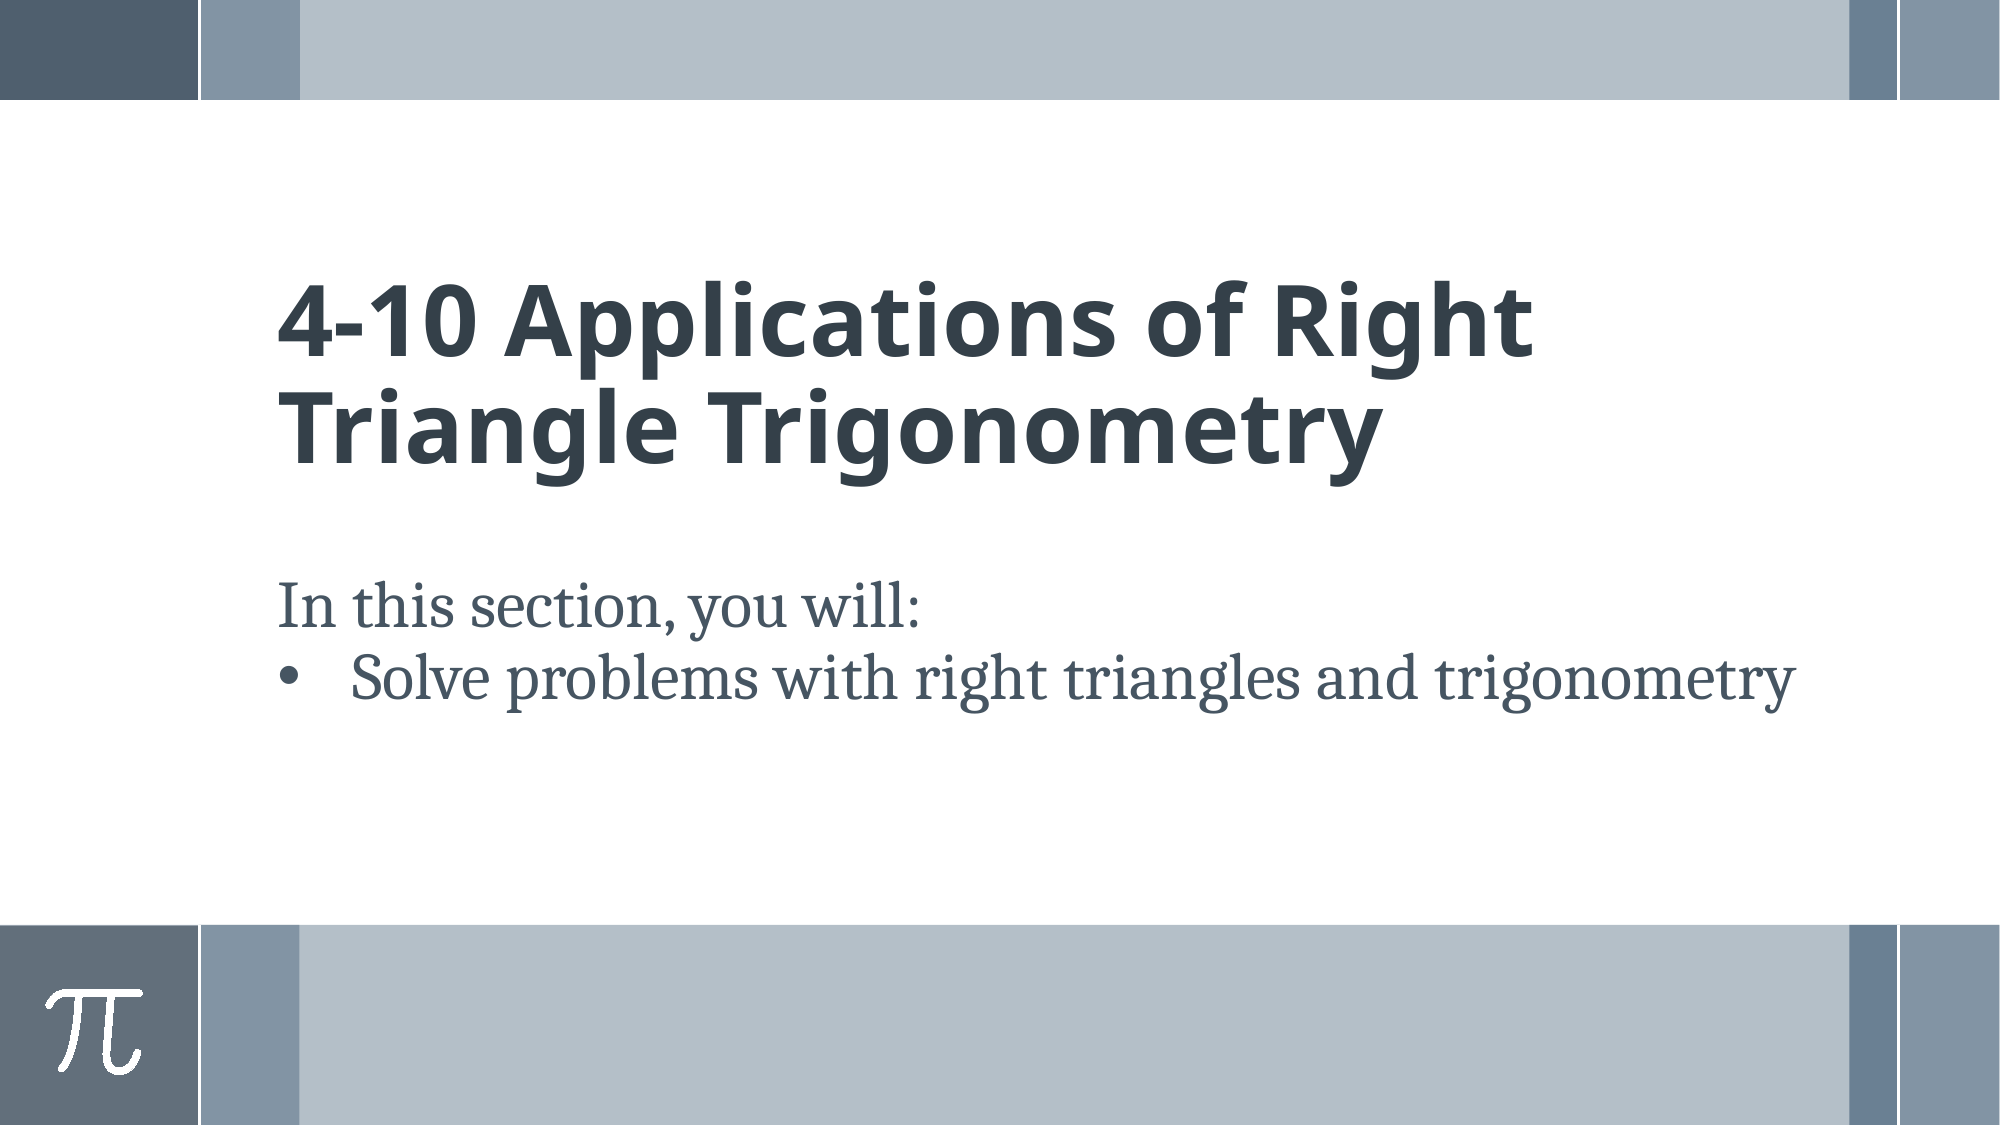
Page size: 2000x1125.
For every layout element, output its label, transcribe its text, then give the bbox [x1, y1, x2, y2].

list In this section, you will: Solve problems with right triangles and trigonometry [262, 562, 1950, 888]
title 4-10 Applications of Right Triangle Trigonometry [262, 192, 1622, 493]
